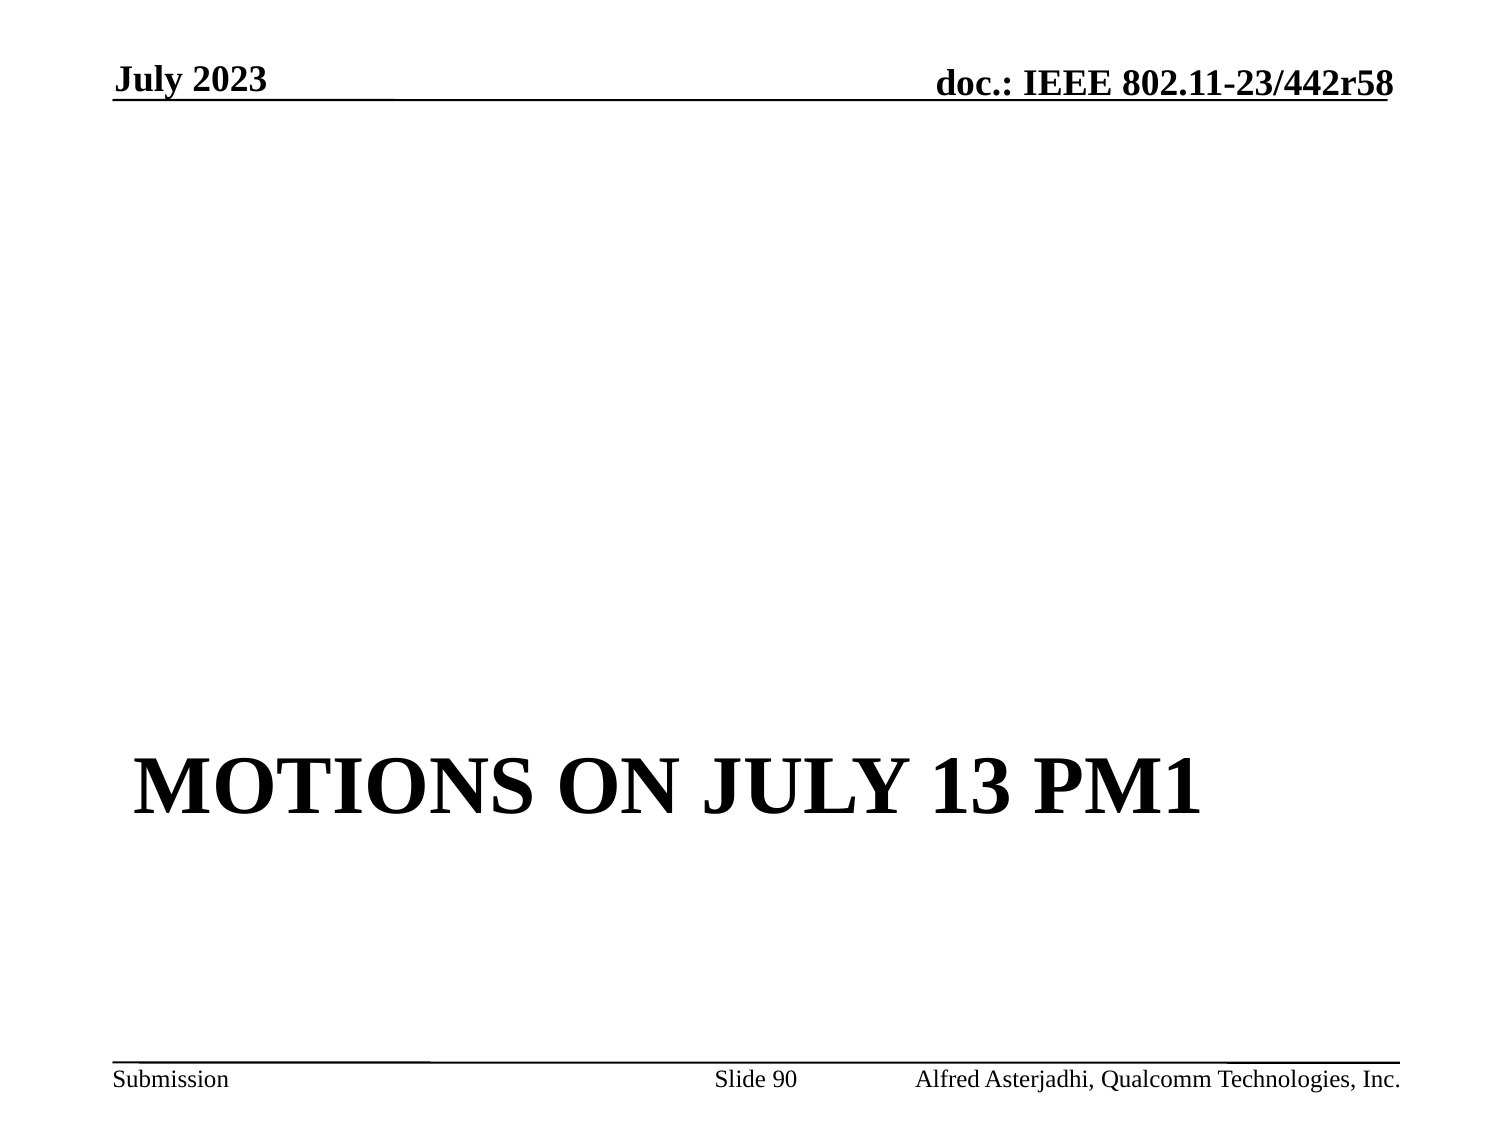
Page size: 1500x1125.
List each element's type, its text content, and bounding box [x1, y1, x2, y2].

slide_number Slide 90 [712, 1061, 800, 1123]
title Motions on July 13 PM1 [118, 722, 1394, 947]
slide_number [114, 54, 423, 100]
footer Alfred Asterjadhi, Qualcomm Technologies, Inc. [878, 1061, 1402, 1093]
